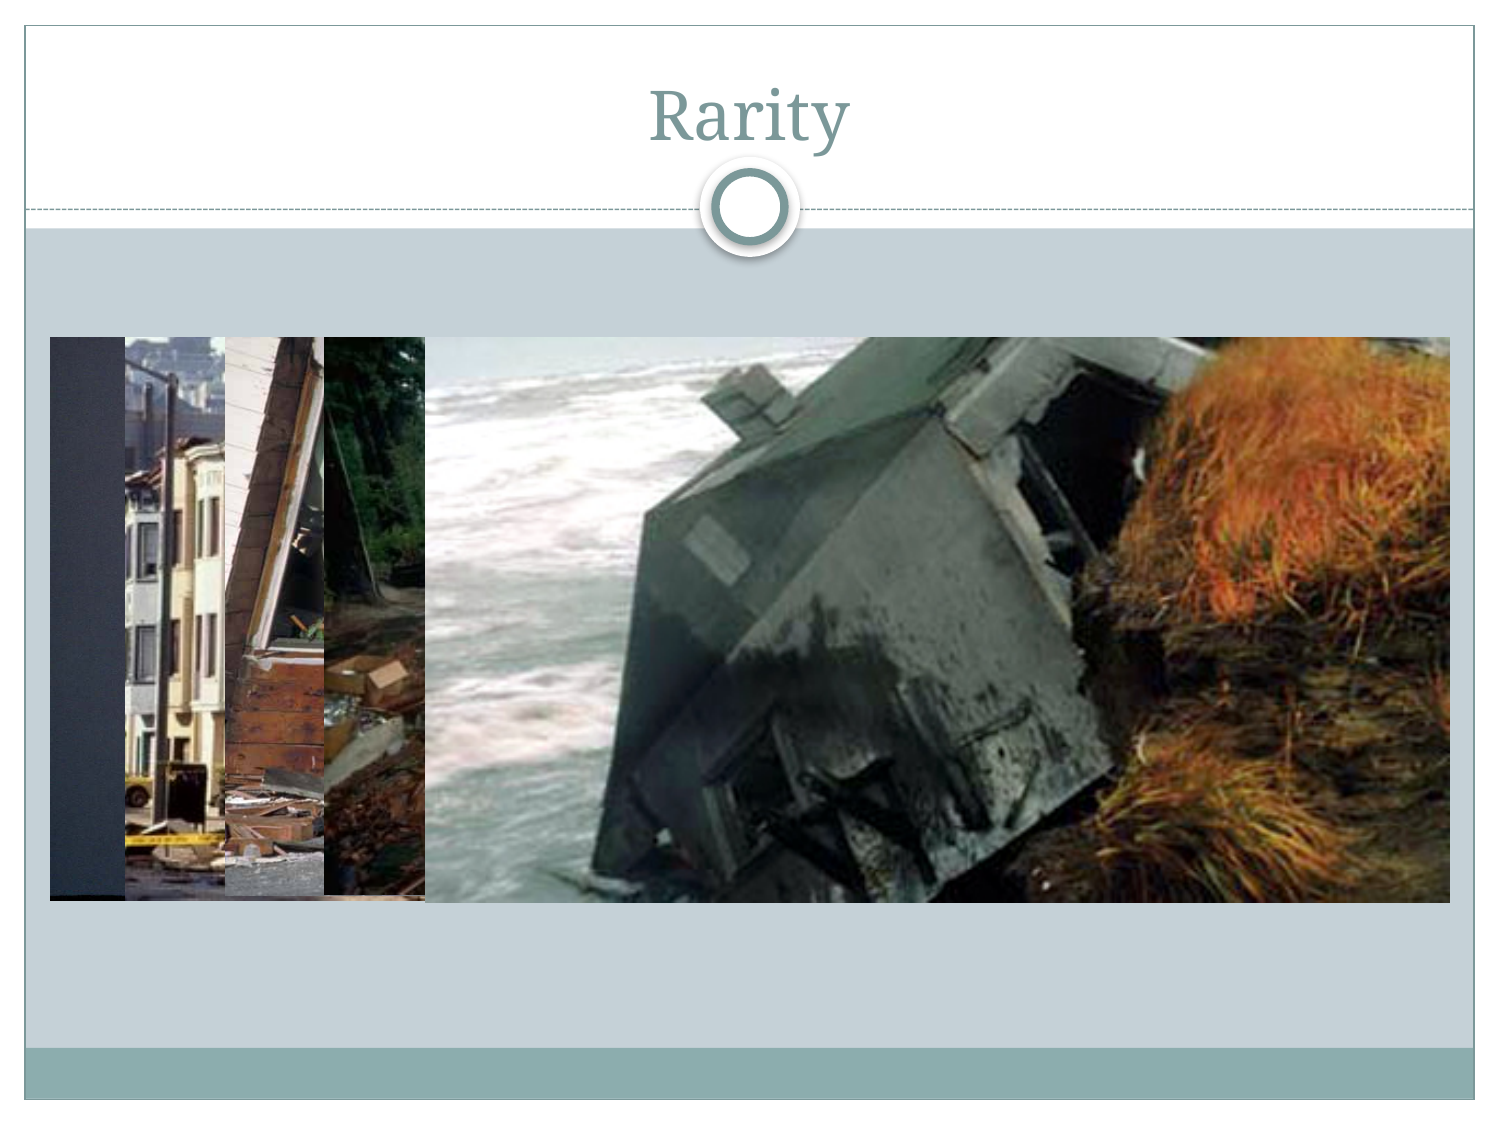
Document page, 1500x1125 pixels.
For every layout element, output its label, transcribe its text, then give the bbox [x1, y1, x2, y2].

title Rarity [49, 37, 1450, 162]
picture [49, 337, 1451, 903]
